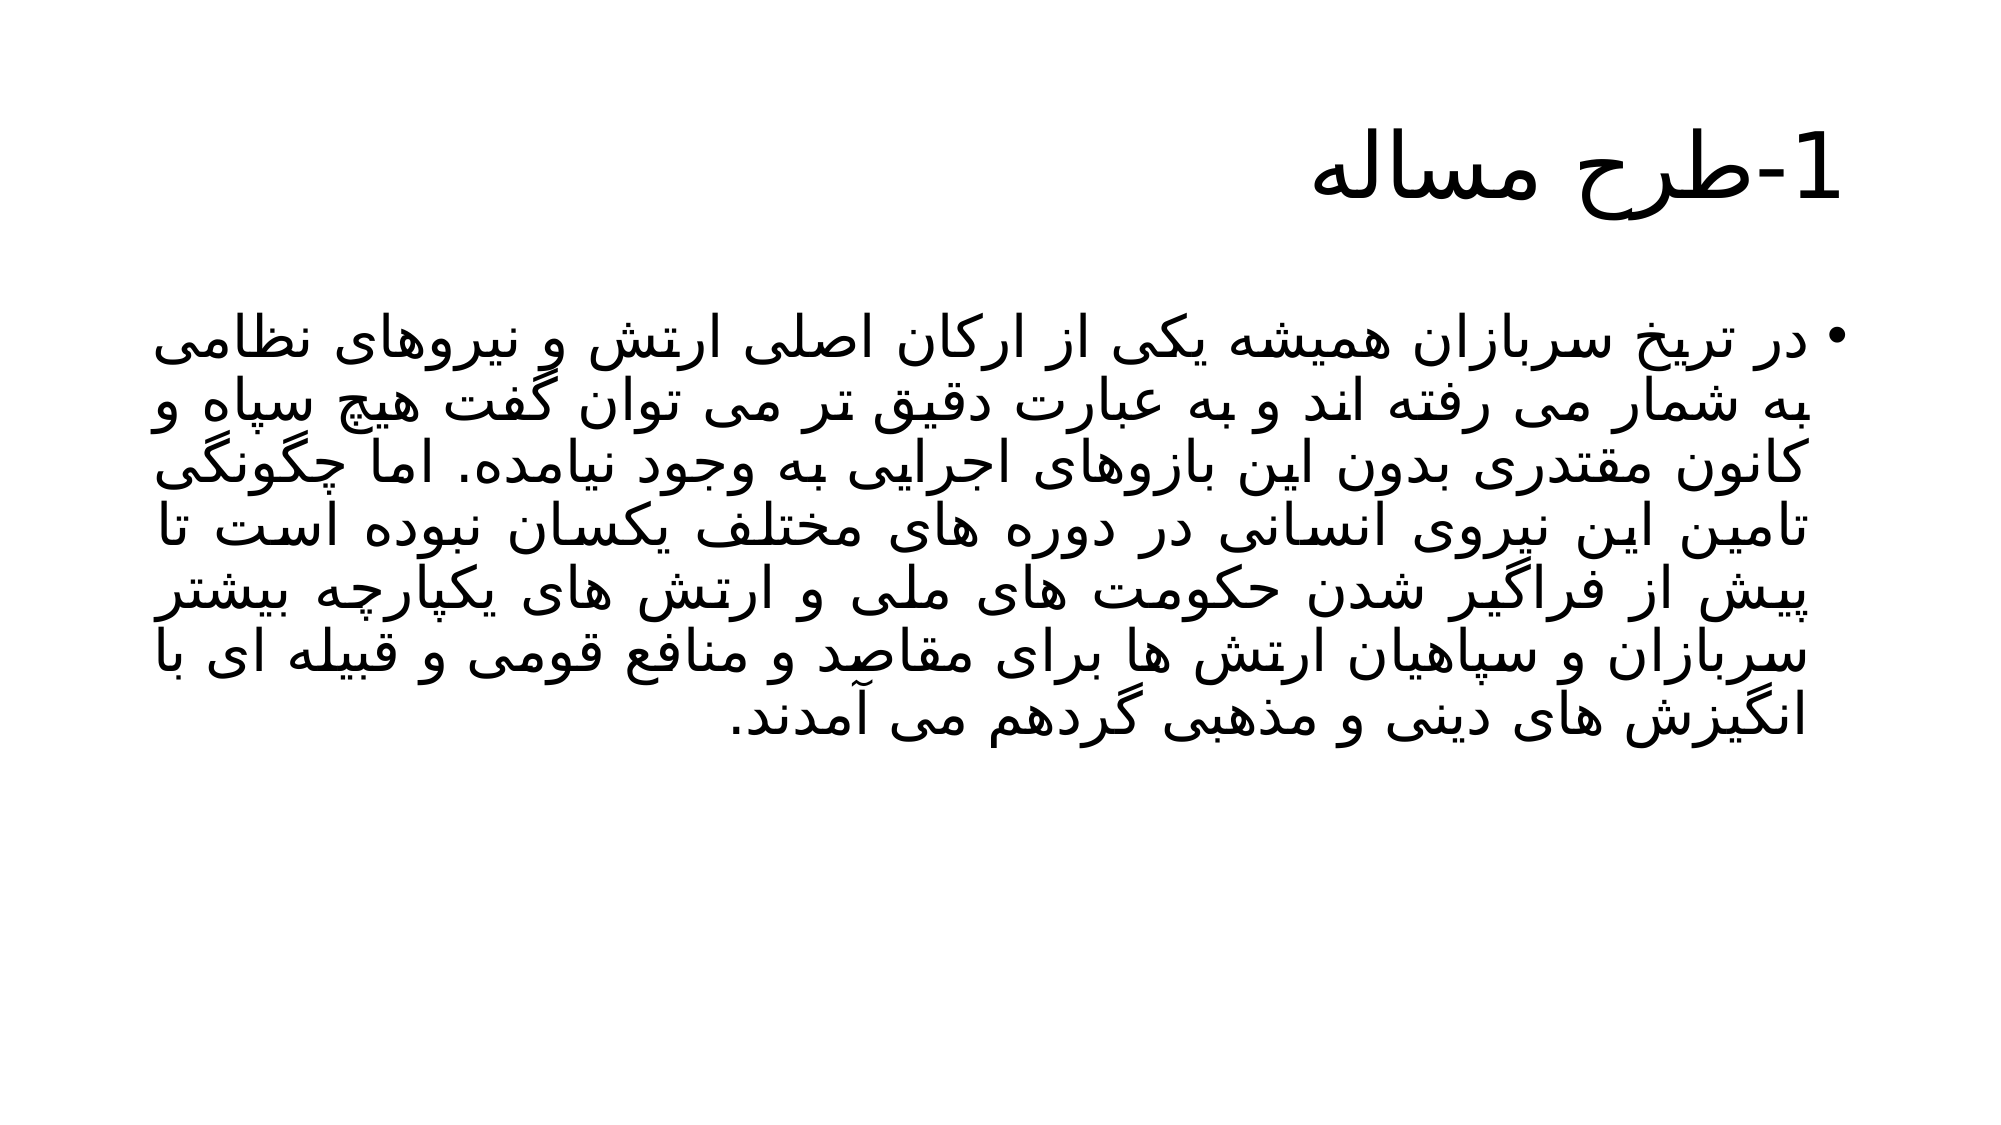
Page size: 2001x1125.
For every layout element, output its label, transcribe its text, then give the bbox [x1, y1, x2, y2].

list در تریخ سربازان همیشه یکی از ارکان اصلی ارتش و نیروهای نظامی به شمار می رفته اند و به عبارت دقیق تر می توان گفت هیچ سپاه و کانون مقتدری بدون این بازوهای اجرایی به وجود نیامده. اما چگونگی تامین این نیروی انسانی در دوره های مختلف یکسان نبوده است تا پیش از فراگیر شدن حکومت های ملی و ارتش های یکپارچه بیشتر سربازان و سپاهیان ارتش ها برای مقاصد و منافع قومی و قبیله ای با انگیزش های دینی و مذهبی گردهم می آمدند. [137, 299, 1863, 1014]
title 1-طرح مساله [137, 59, 1863, 278]
